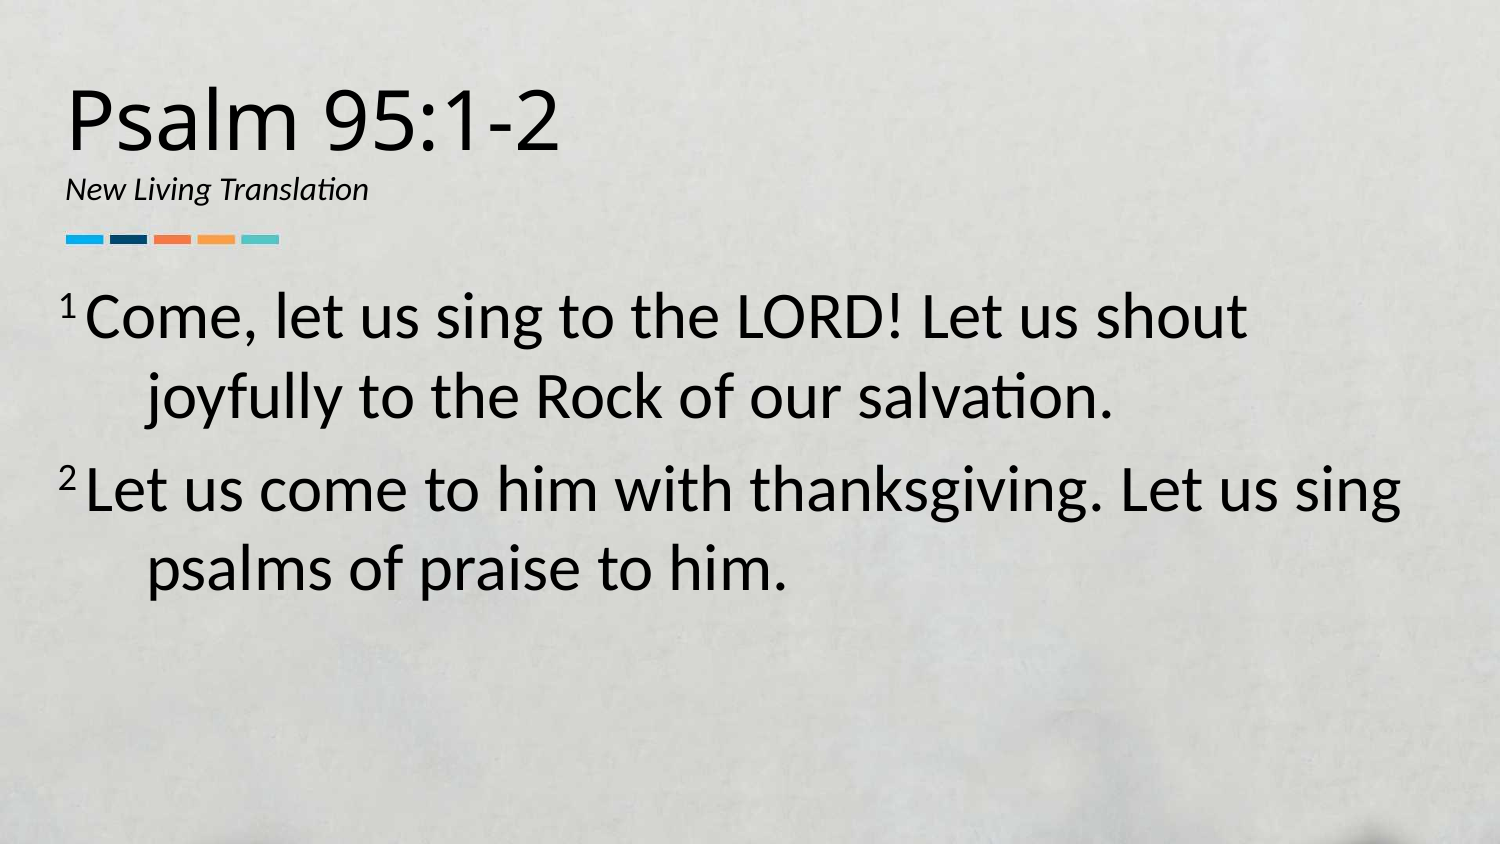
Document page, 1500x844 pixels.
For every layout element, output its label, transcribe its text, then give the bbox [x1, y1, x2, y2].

picture [0, 0, 1500, 844]
text_box 1 Come, let us sing to the Lord! Let us shout joyfully to the Rock of our salvation. 2 Let us come to him with thanksgiving. Let us sing psalms of praise to him. [57, 271, 1453, 605]
text_box Psalm 95:1-2 New Living Translation [57, 59, 1428, 215]
